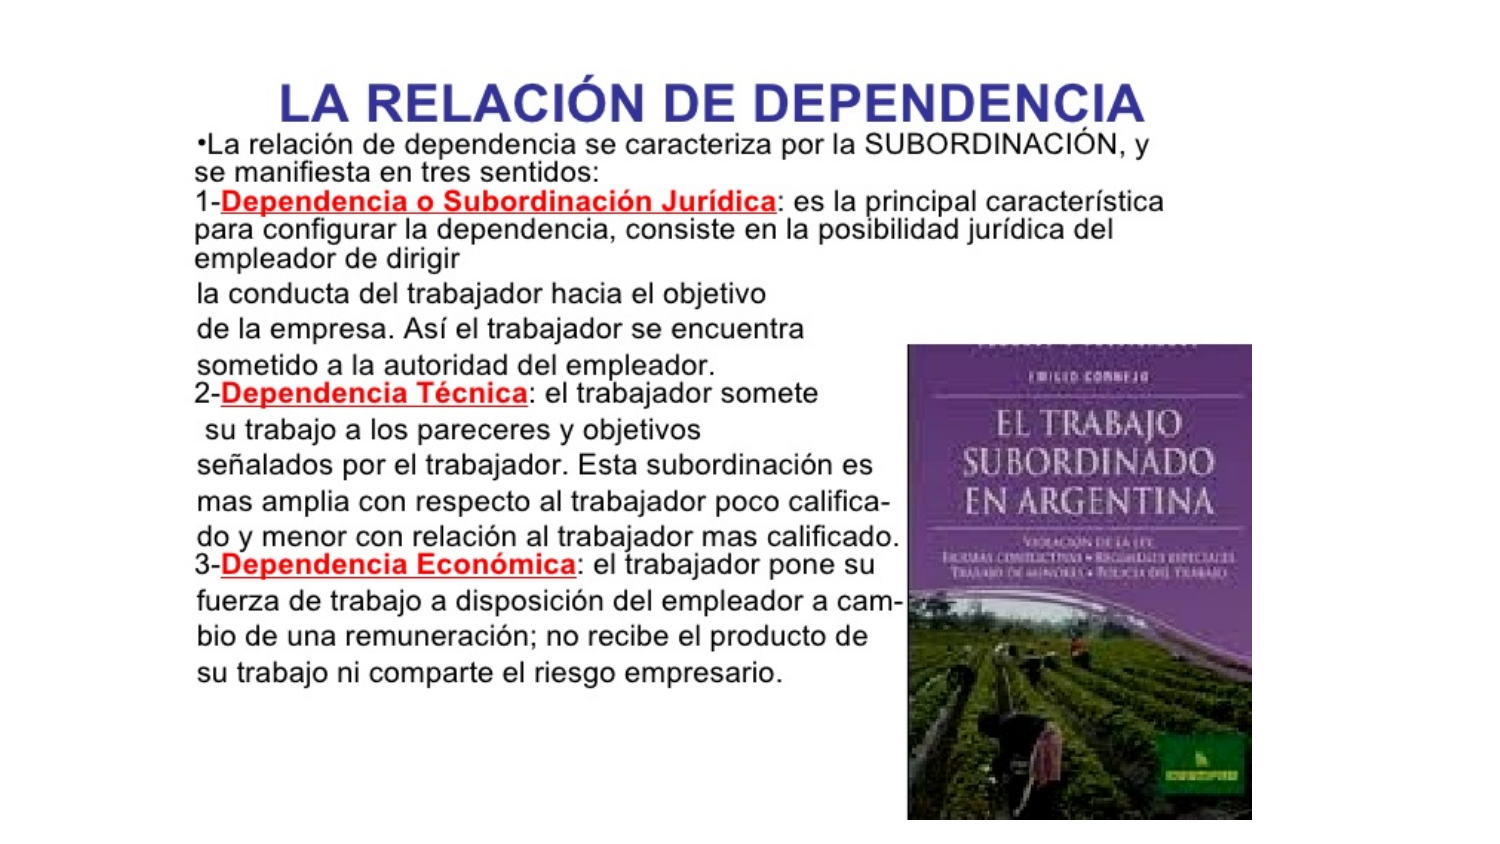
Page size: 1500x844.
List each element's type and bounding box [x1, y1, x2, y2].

picture [172, 21, 1252, 821]
